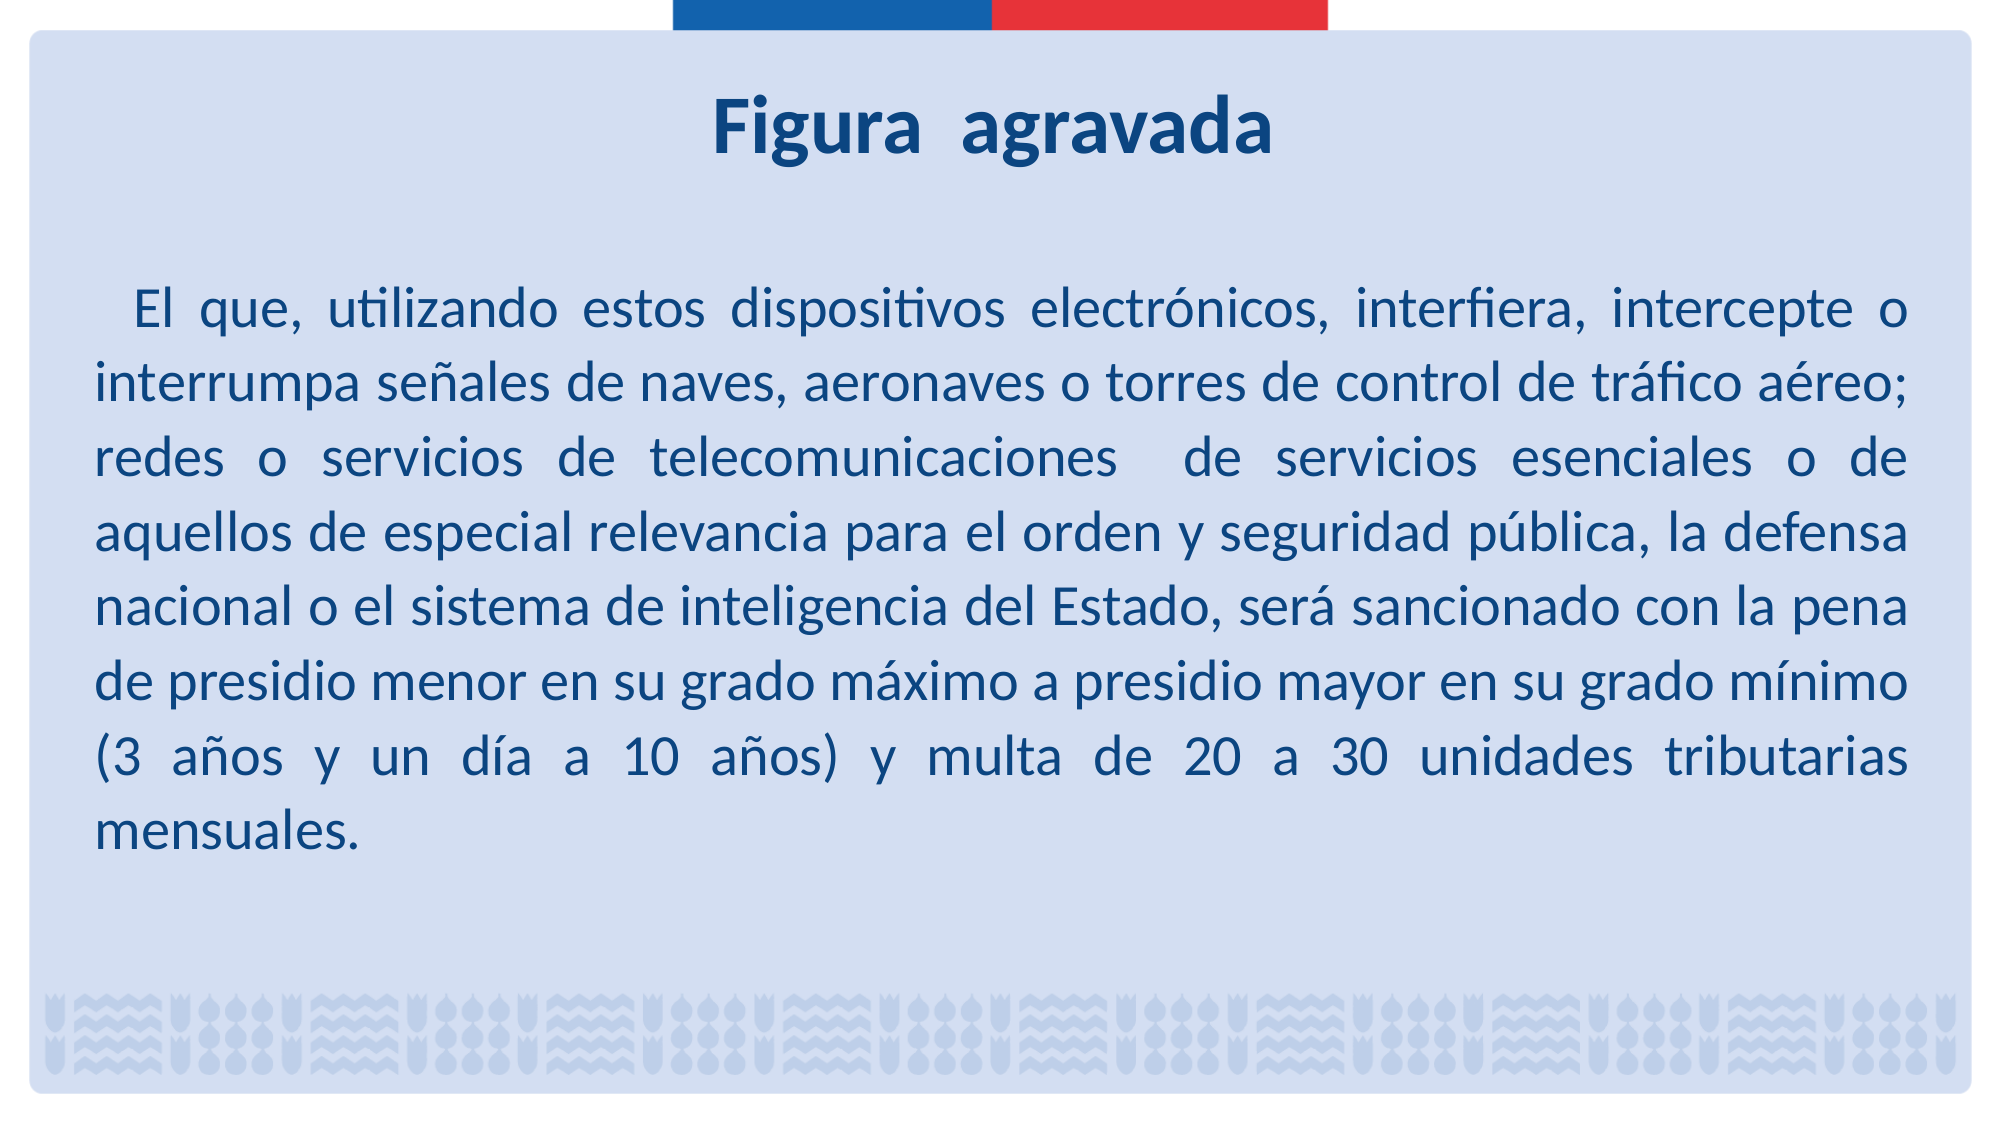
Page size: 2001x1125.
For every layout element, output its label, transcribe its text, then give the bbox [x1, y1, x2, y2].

list El que, utilizando estos dispositivos electrónicos, interfiera, intercepte o interrumpa señales de naves, aeronaves o torres de control de tráfico aéreo; redes o servicios de telecomunicaciones de servicios esenciales o de aquellos de especial relevancia para el orden y seguridad pública, la defensa nacional o el sistema de inteligencia del Estado, será sancionado con la pena de presidio menor en su grado máximo a presidio mayor en su grado mínimo (3 años y un día a 10 años) y multa de 20 a 30 unidades tributarias mensuales. [42, 183, 1926, 1125]
title Figura agravada [142, 76, 1864, 176]
picture [0, 0, 2001, 1125]
